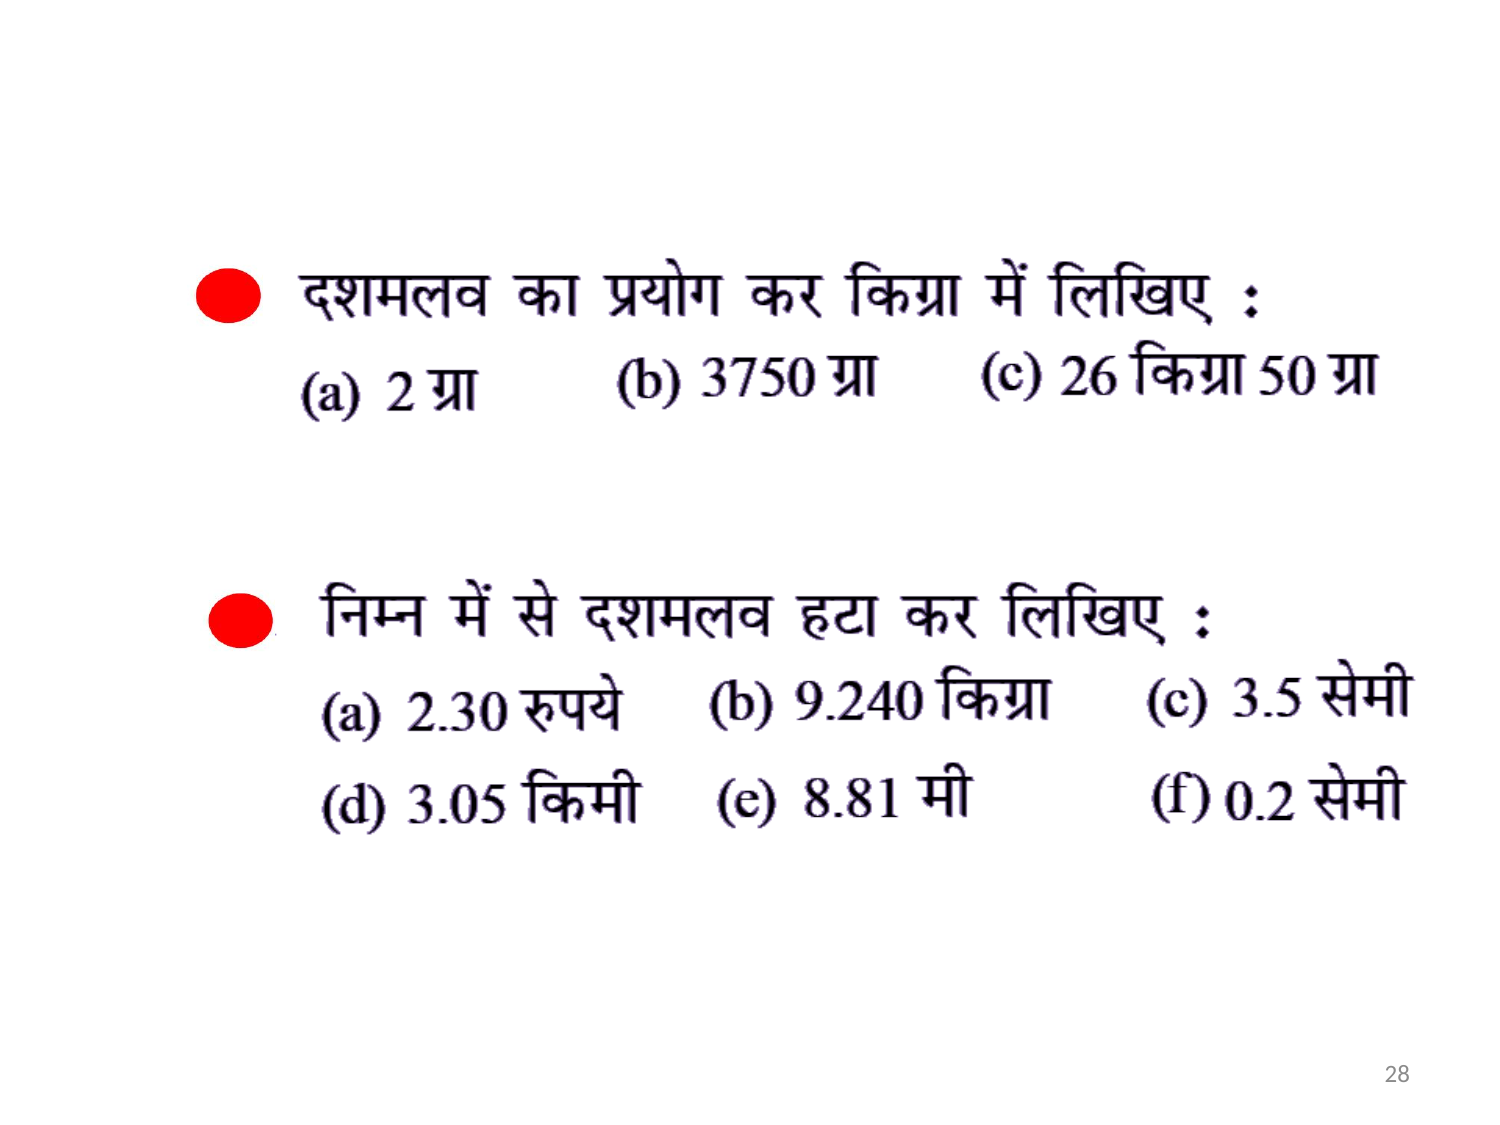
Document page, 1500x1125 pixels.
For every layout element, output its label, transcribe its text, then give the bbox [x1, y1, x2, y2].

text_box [199, 562, 1462, 852]
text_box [187, 249, 1416, 430]
slide_number 28 [1074, 1042, 1425, 1103]
